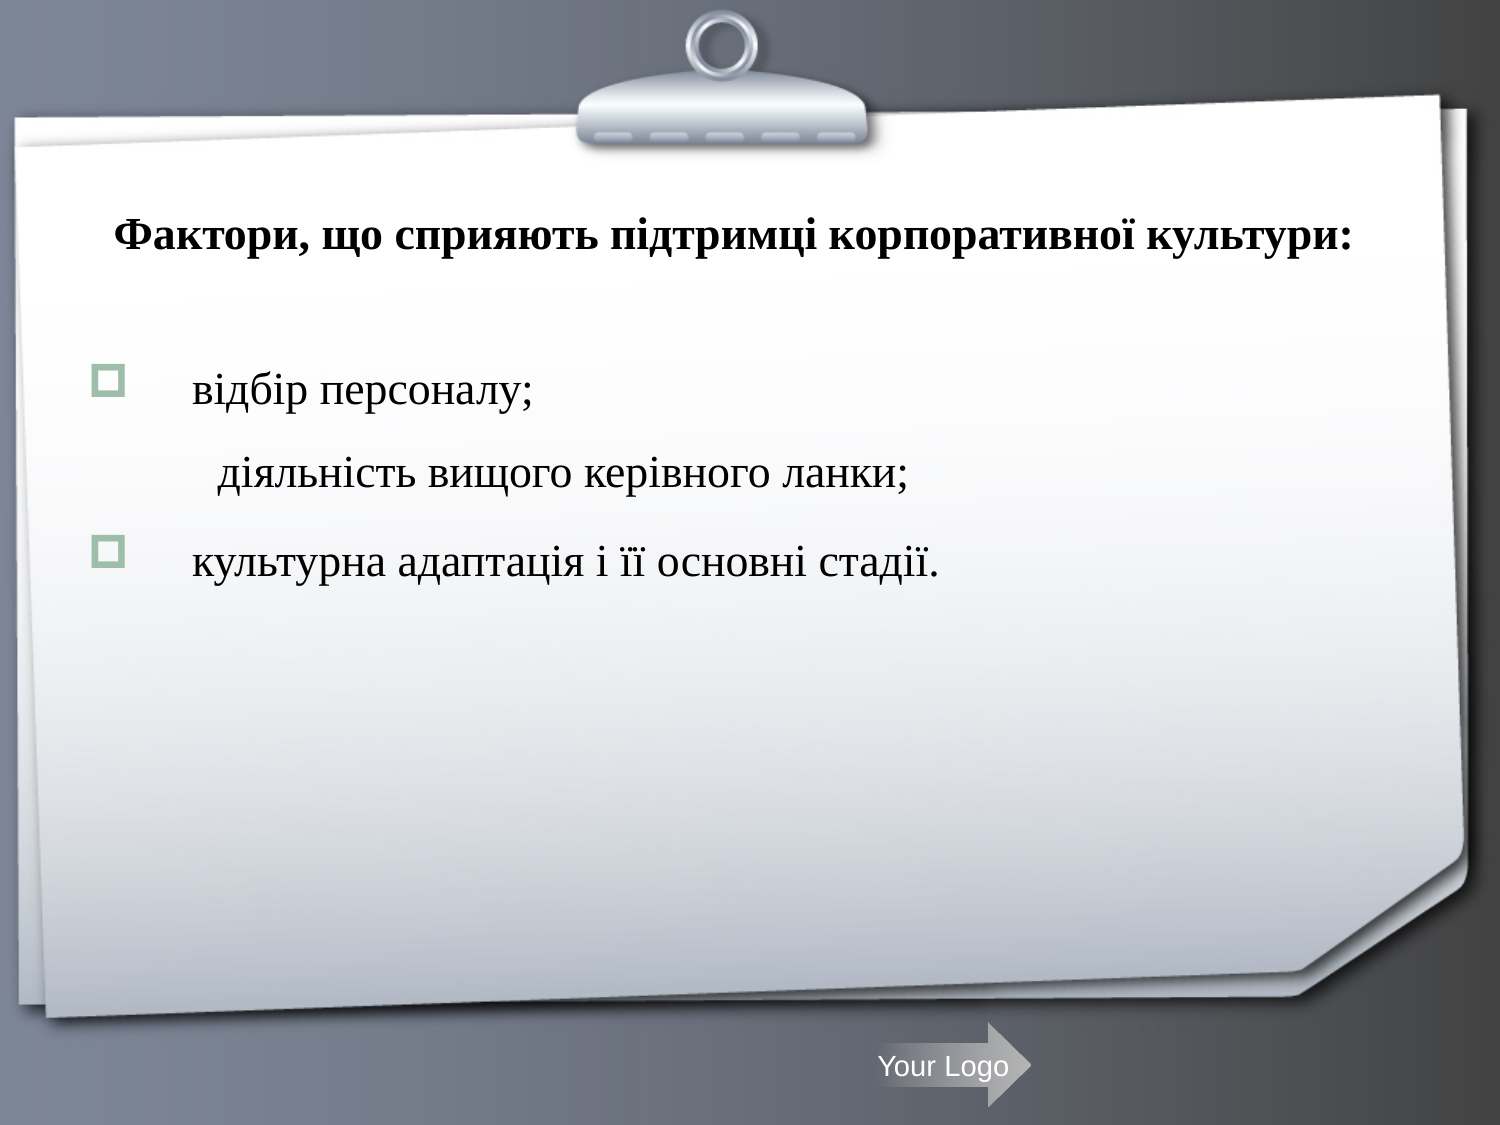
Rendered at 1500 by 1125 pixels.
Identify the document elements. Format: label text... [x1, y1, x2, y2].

text_box  відбір персоналу;  діяльність вищого керівного ланки;  культурна адаптація і її основні стадії. [73, 316, 1225, 903]
picture [0, 0, 1500, 1125]
title Фактори, що сприяють підтримці корпоративної культури: [68, 169, 1411, 268]
